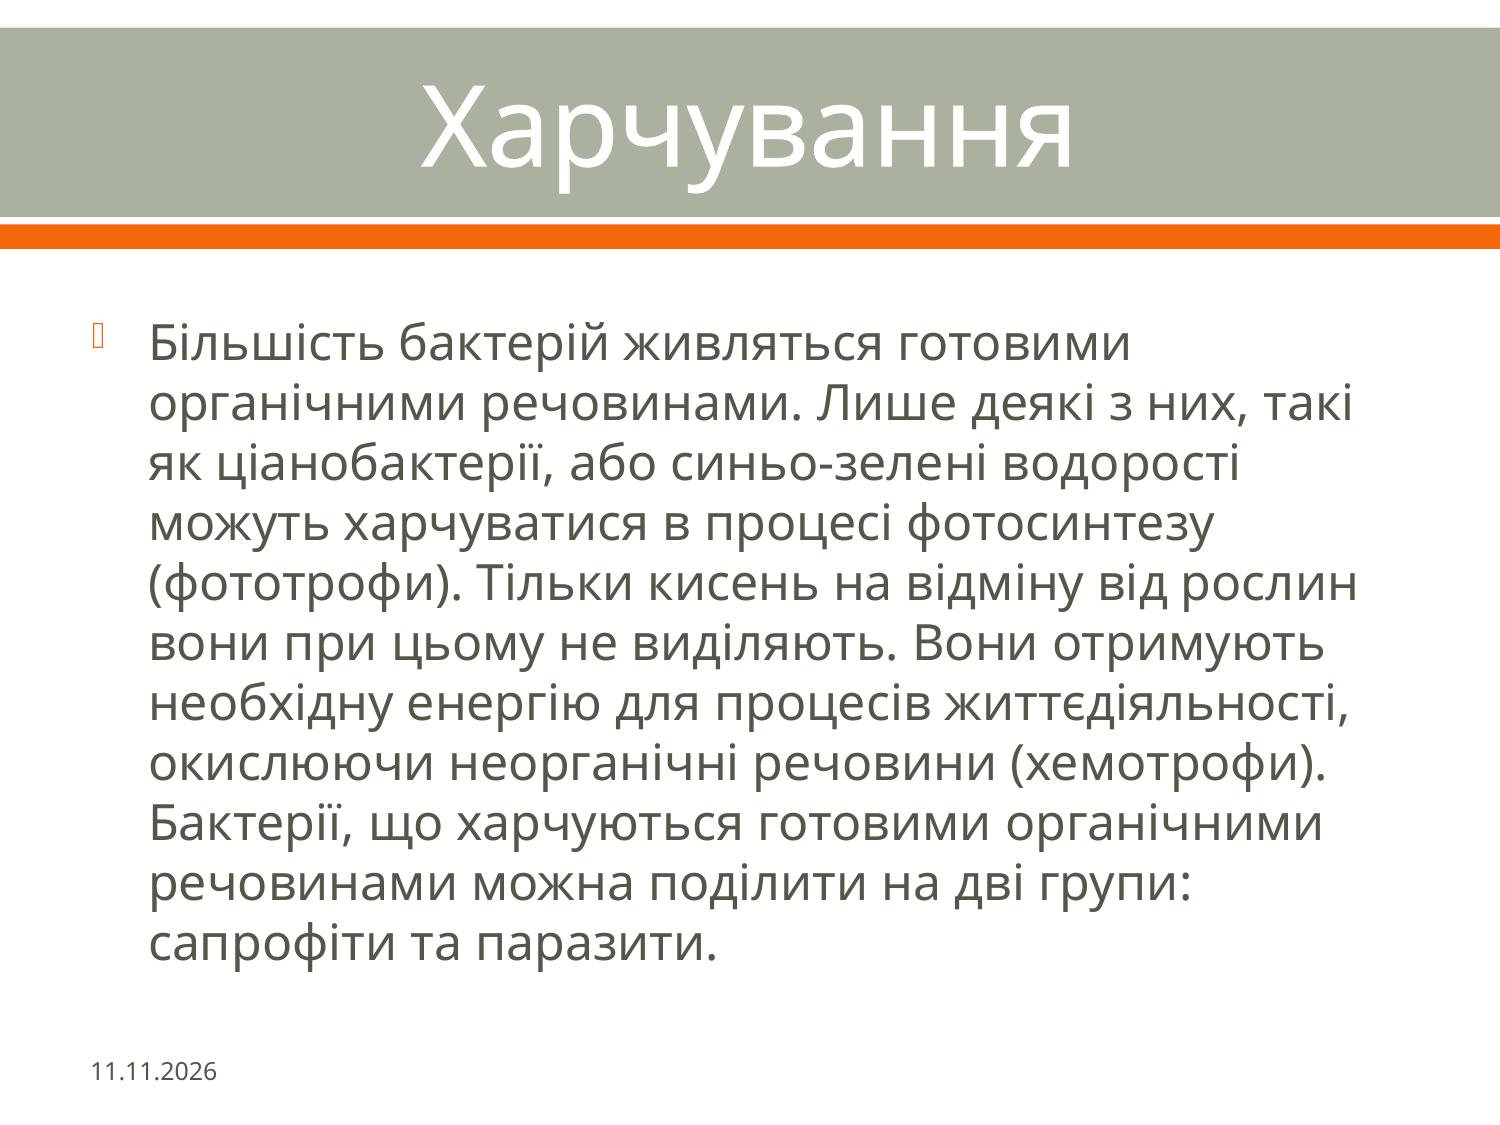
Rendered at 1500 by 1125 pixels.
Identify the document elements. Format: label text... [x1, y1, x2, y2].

title Харчування [75, 29, 1425, 213]
list Більшість бактерій живляться готовими органічними речовинами. Лише деякі з них, такі як ціанобактерії, або синьо-зелені водорості можуть харчуватися в процесі фотосинтезу (фототрофи). Тільки кисень на відміну від рослин вони при цьому не виділяють. Вони отримують необхідну енергію для процесів життєдіяльності, окислюючи неорганічні речовини (хемотрофи). Бактерії, що харчуються готовими органічними речовинами можна поділити на дві групи: сапрофіти та паразити. [76, 302, 1428, 1046]
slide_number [75, 1042, 425, 1103]
